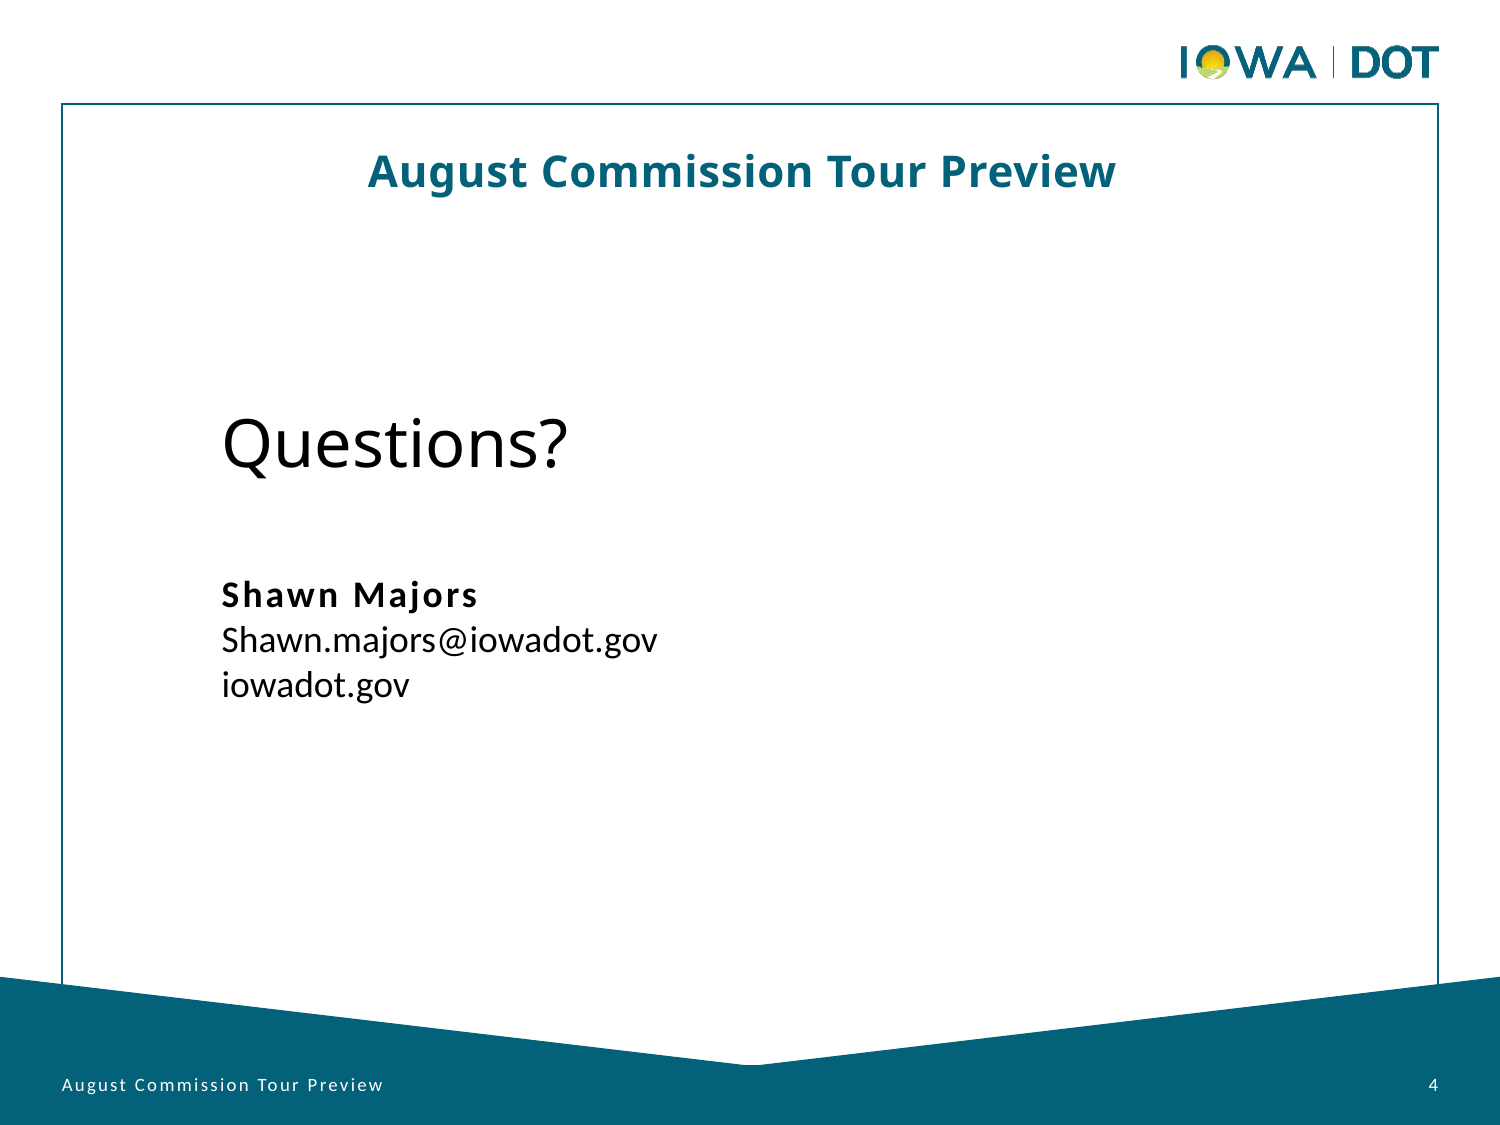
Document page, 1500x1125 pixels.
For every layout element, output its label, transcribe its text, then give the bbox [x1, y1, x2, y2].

text_box Shawn Majors Shawn.majors@iowadot.gov​ iowadot.gov [206, 562, 957, 713]
text_box Questions? [206, 393, 957, 488]
picture [1161, 24, 1459, 100]
list August Commission Tour Preview [123, 136, 1377, 262]
